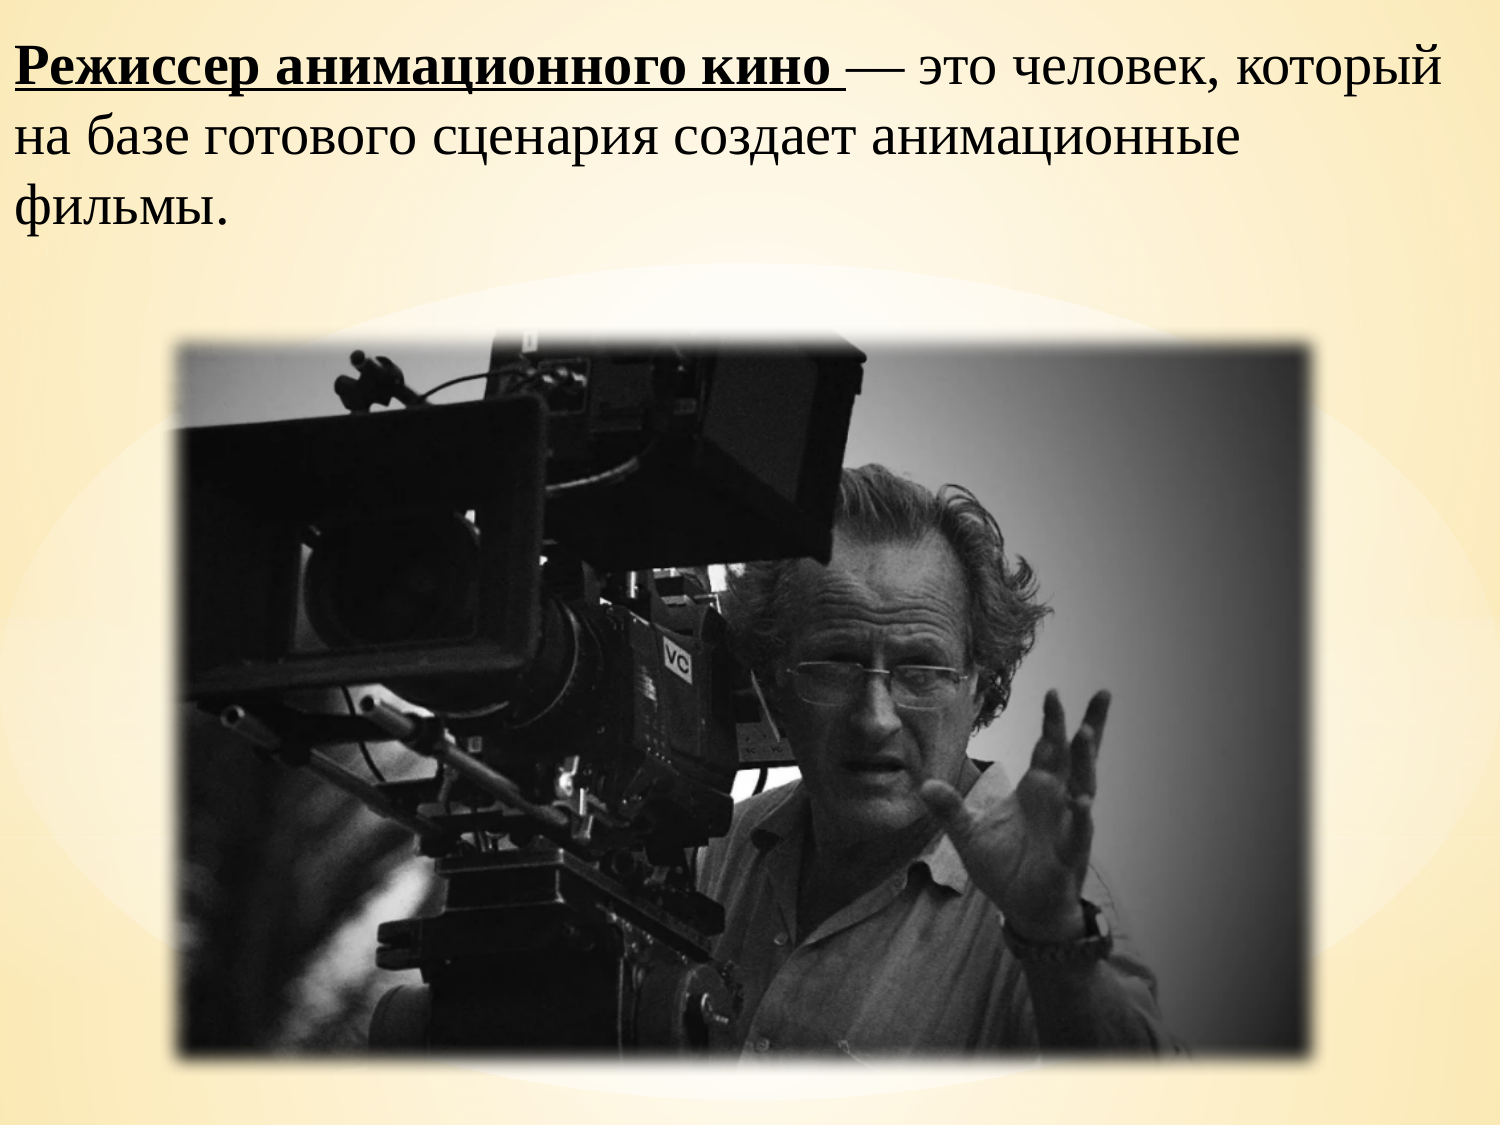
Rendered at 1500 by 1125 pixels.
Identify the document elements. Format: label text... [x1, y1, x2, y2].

picture [159, 326, 1329, 1076]
text_box Режиссер анимационного кино — это человек, который на базе готового сценария создает анимационные фильмы. [0, 19, 1483, 244]
